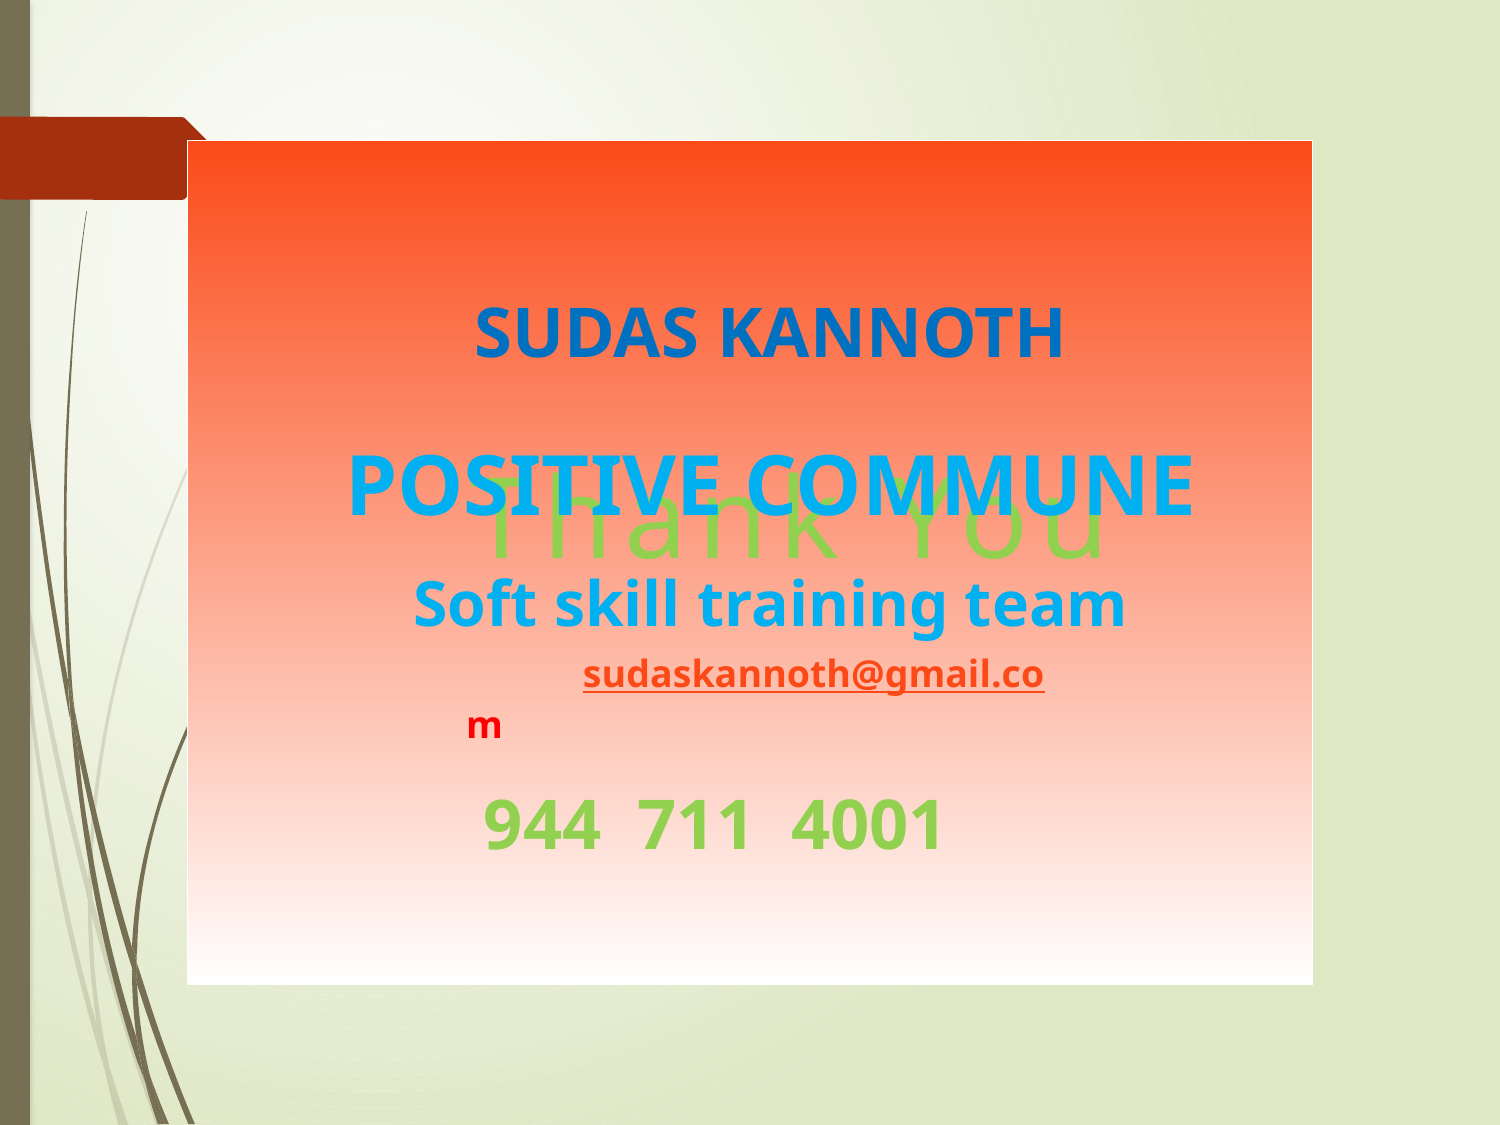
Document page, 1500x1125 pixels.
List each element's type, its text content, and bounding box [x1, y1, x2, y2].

text_box SUDAS KANNOTH [459, 281, 1083, 379]
text_box sudaskannoth@gmail.com 944 711 4001 [451, 515, 1060, 905]
list [187, 285, 1313, 985]
text_box POSITIVE COMMUNE Soft skill training team [330, 425, 1212, 646]
list [187, 140, 1313, 235]
